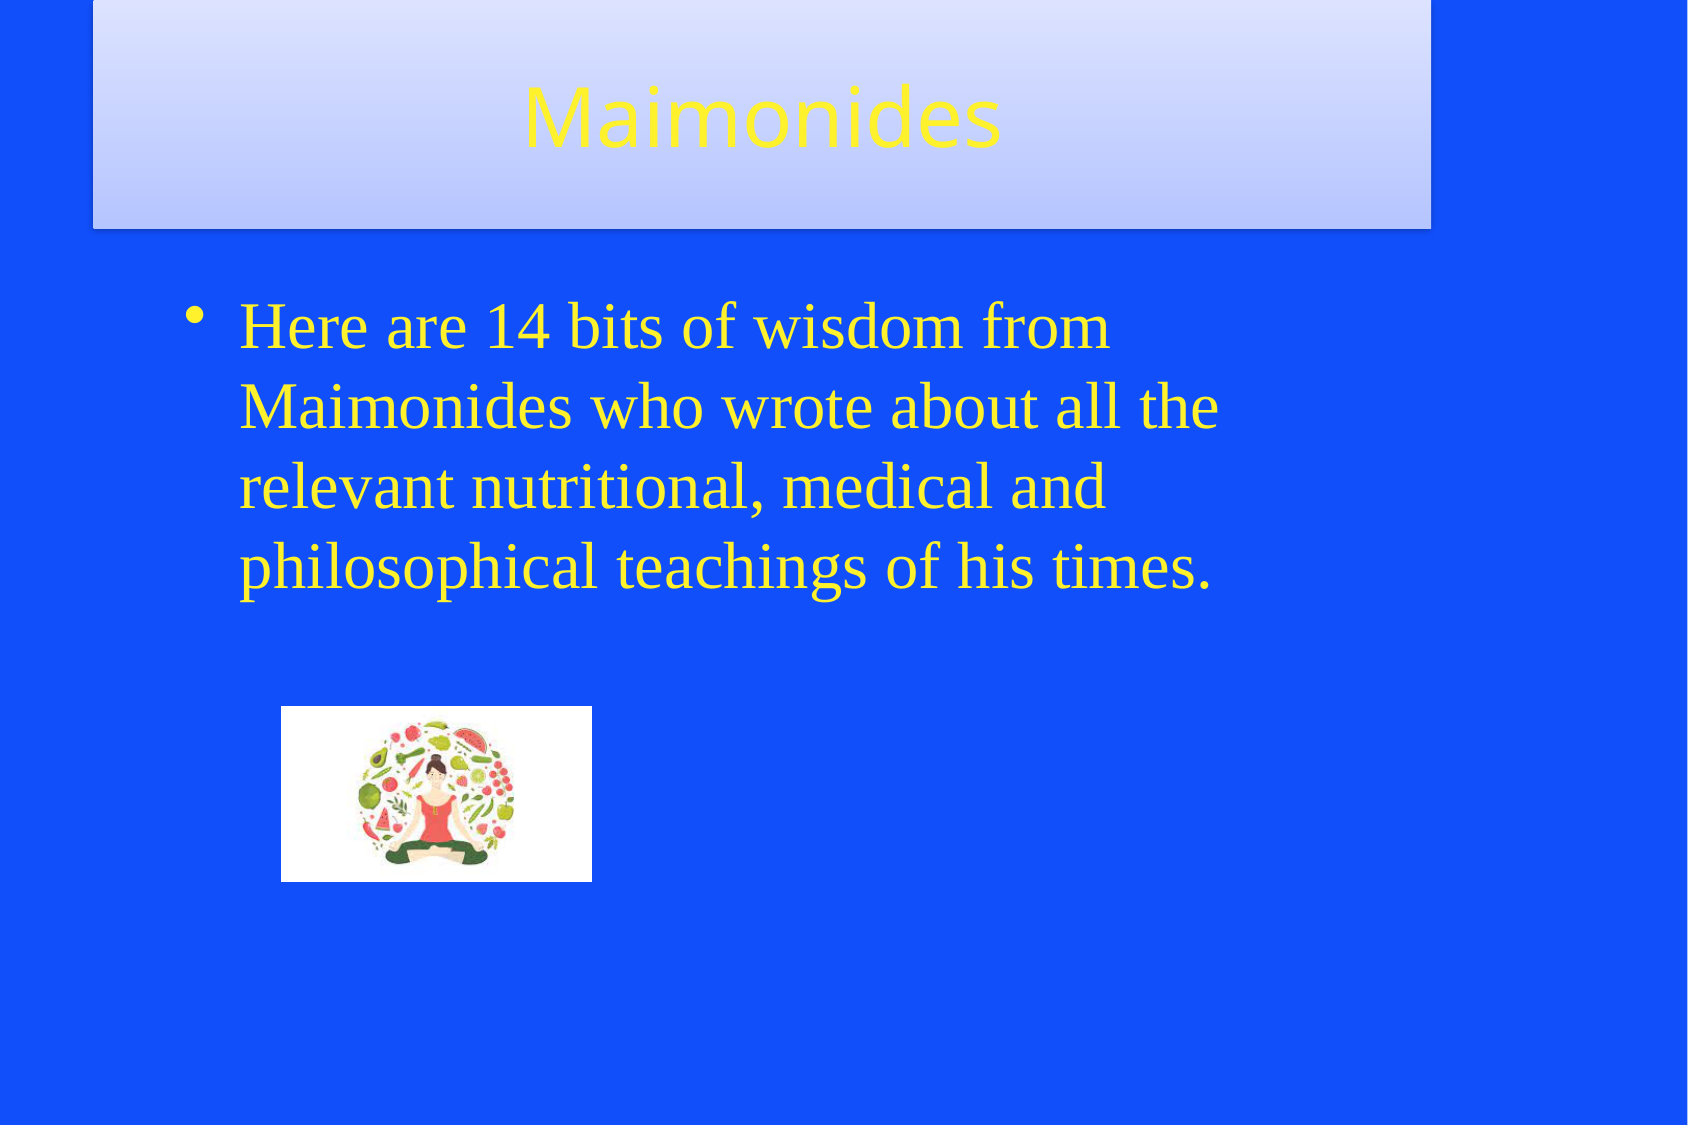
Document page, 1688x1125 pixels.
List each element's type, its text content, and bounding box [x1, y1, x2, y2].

text_box Maimonides [93, 0, 1432, 229]
picture [281, 706, 593, 882]
title [168, 125, 1519, 313]
list Here are 14 bits of wisdom from Maimonides who wrote about all the relevant nutritional, medical and philosophical teachings of his times. [168, 275, 1369, 1055]
